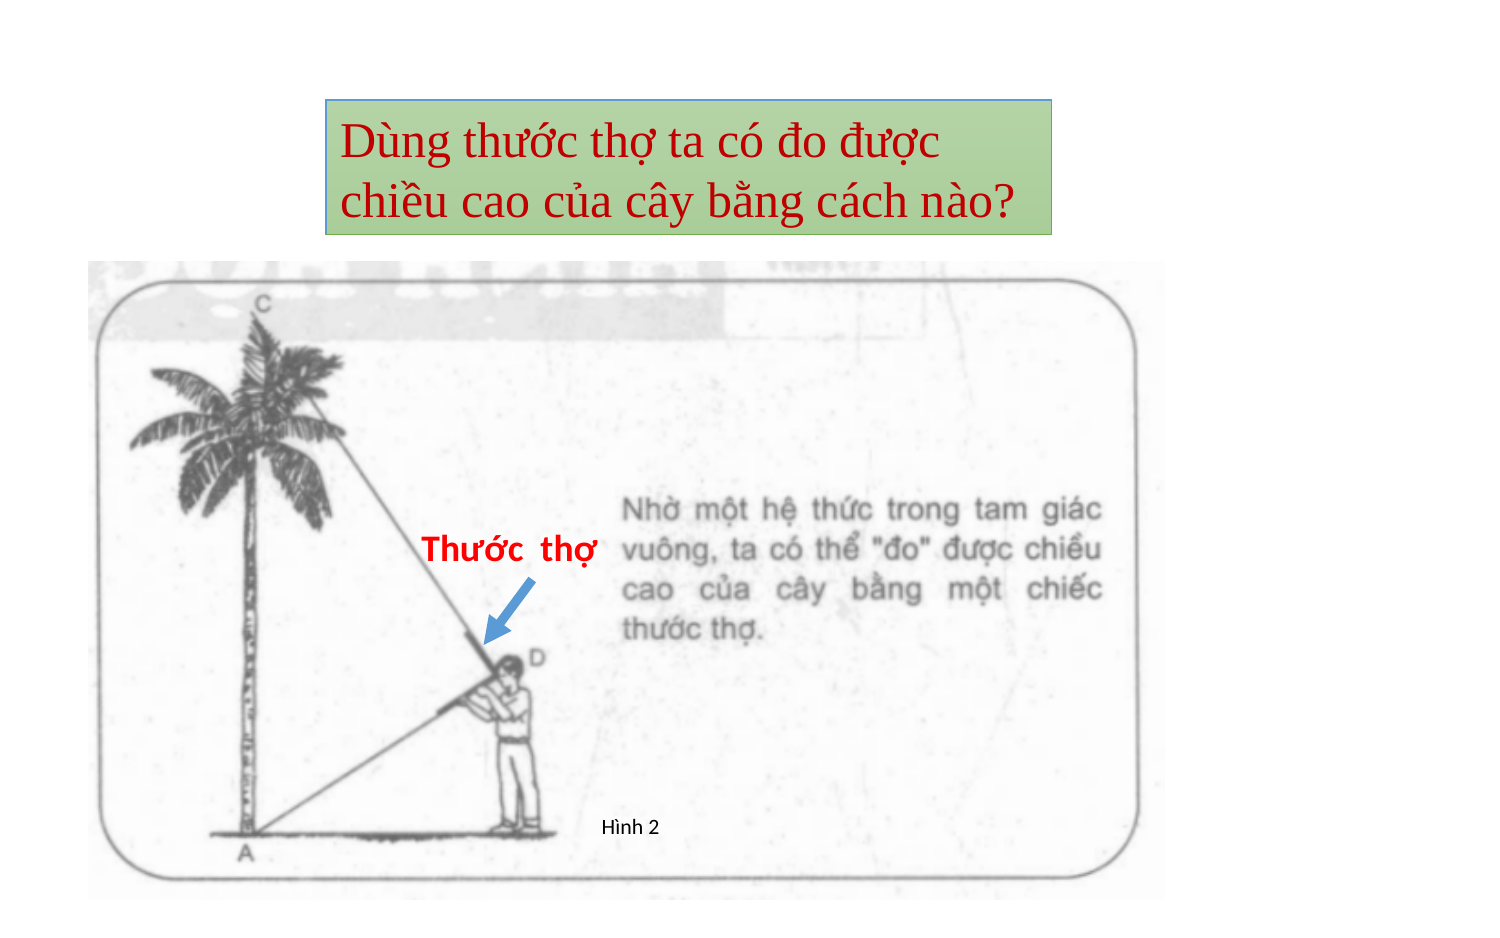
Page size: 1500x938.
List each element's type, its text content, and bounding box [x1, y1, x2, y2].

text_box Dùng thước thợ ta có đo được chiều cao của cây bằng cách nào? [325, 99, 1052, 235]
picture [88, 261, 1165, 900]
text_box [483, 579, 533, 645]
